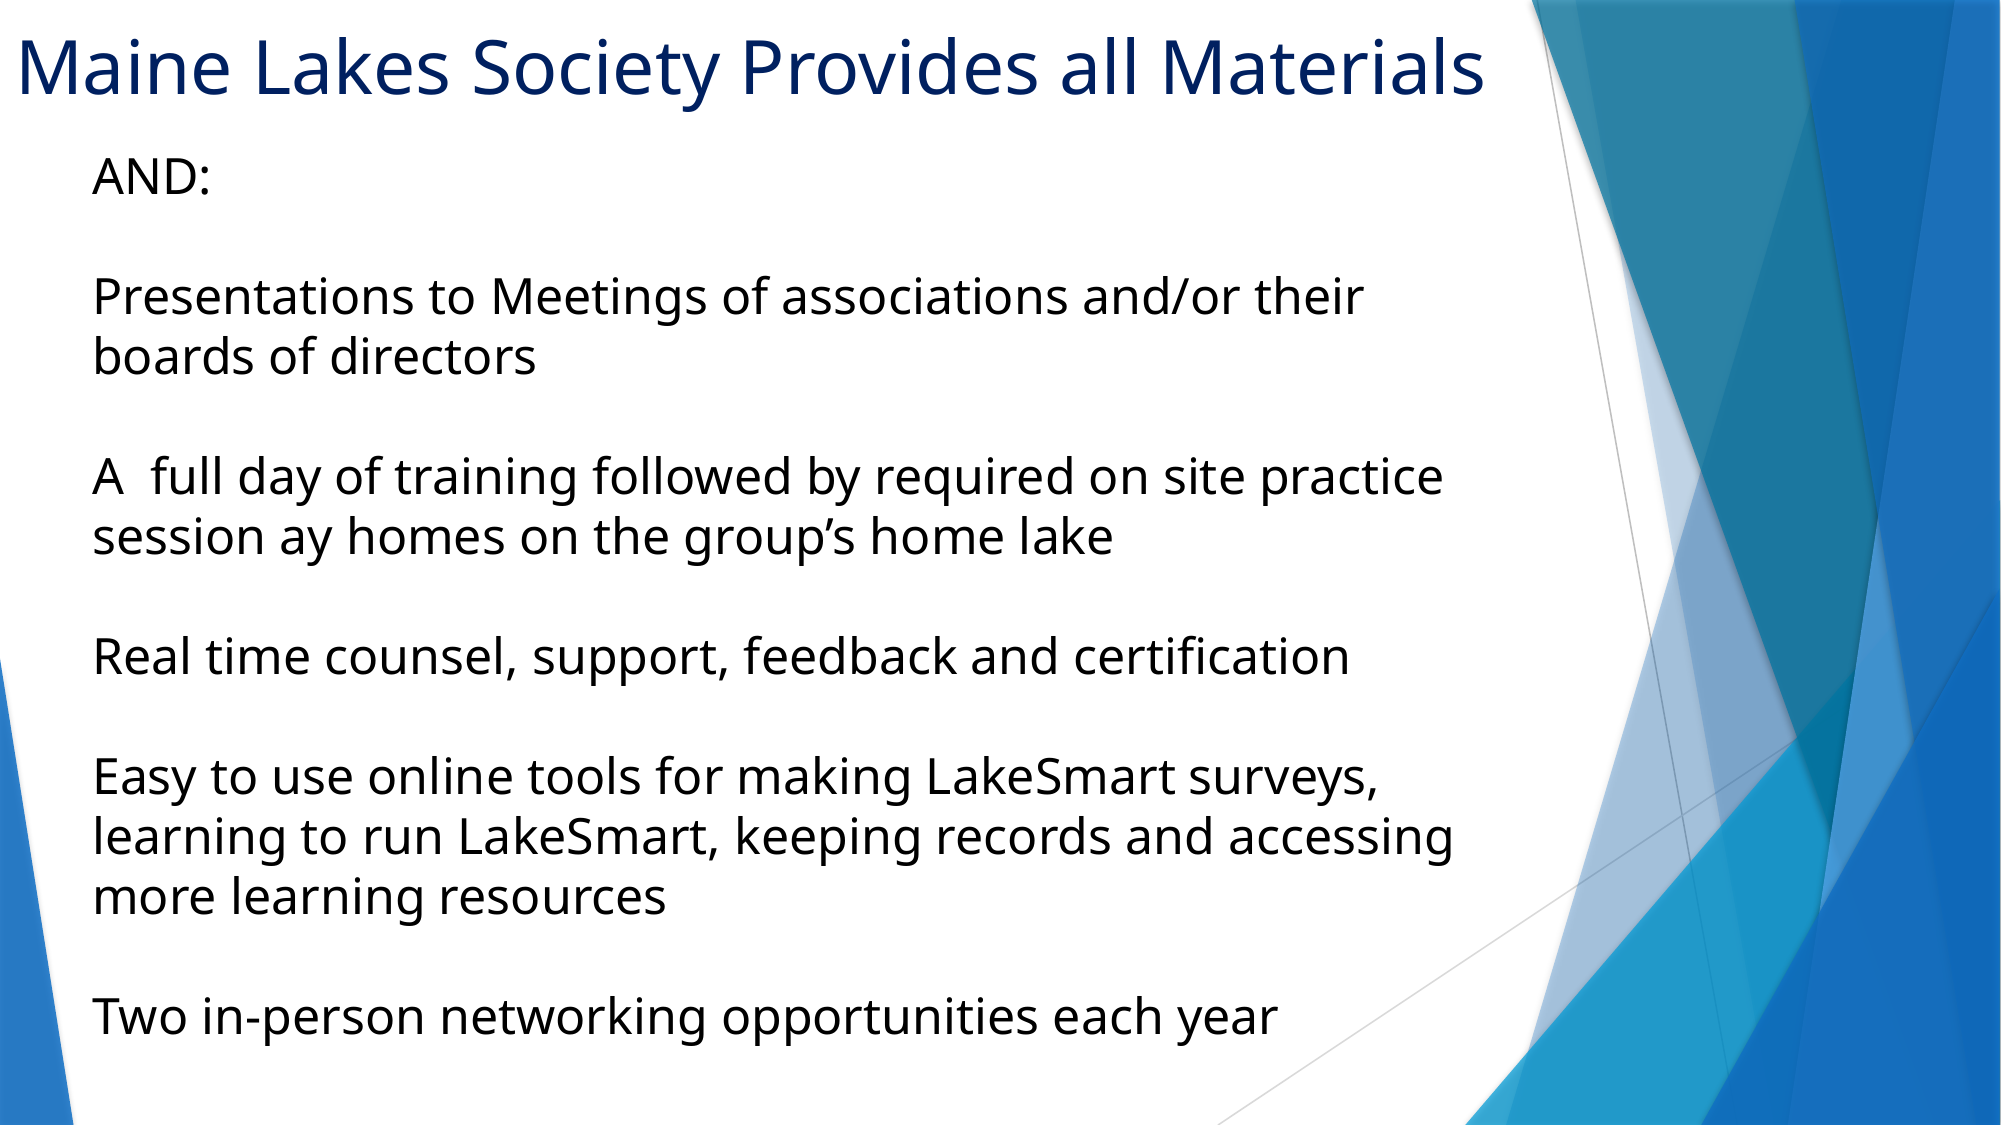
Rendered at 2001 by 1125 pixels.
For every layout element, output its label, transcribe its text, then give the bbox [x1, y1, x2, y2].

text_box AND: Presentations to Meetings of associations and/or their boards of directors A full day of training followed by required on site practice session ay homes on the group’s home lake Real time counsel, support, feedback and certification Easy to use online tools for making LakeSmart surveys, learning to run LakeSmart, keeping records and accessing more learning resources Two in-person networking opportunities each year [77, 136, 1557, 1052]
title Maine Lakes Society Provides all Materials [0, 11, 1831, 200]
